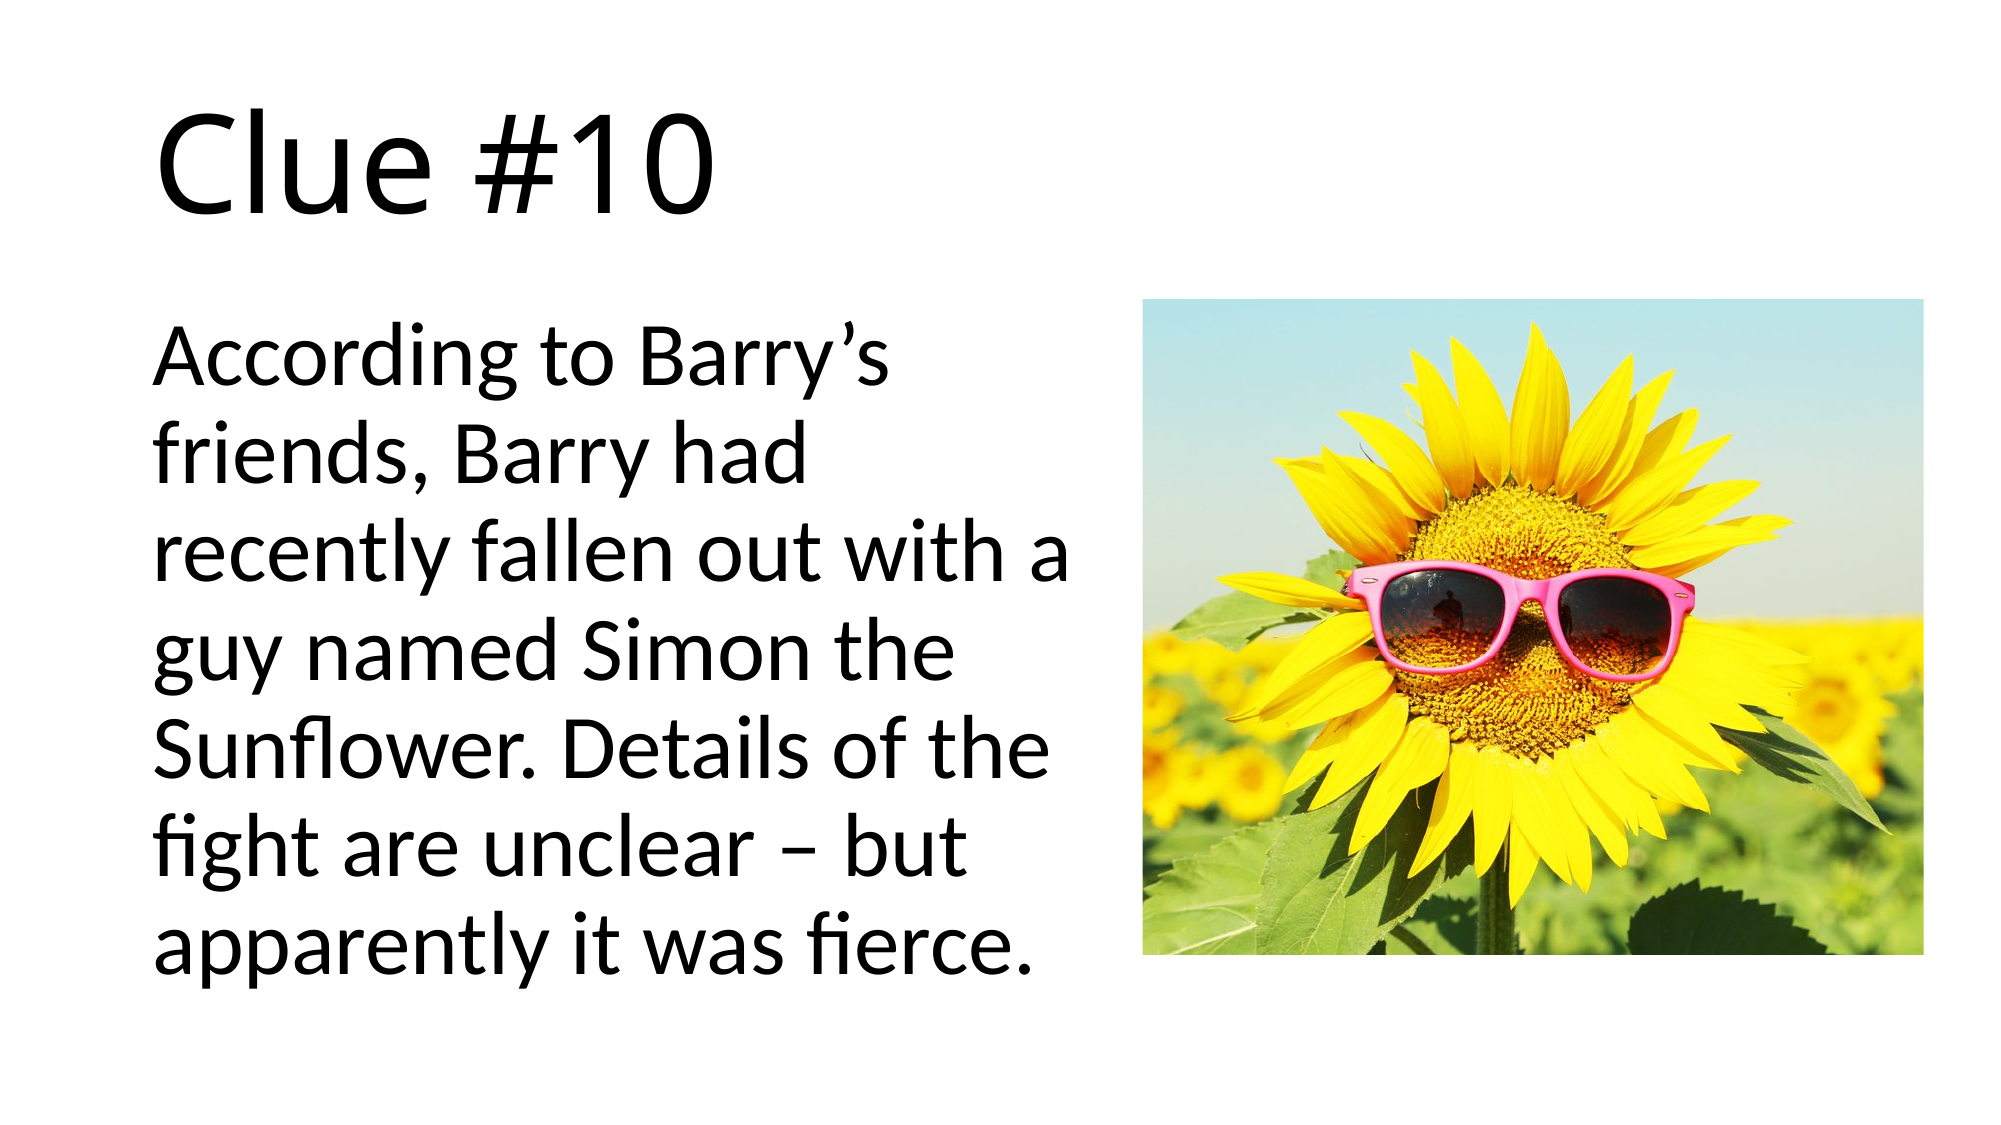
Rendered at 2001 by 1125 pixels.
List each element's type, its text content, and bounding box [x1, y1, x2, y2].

title Clue #10 [137, 59, 1863, 278]
picture [1142, 299, 1924, 955]
list According to Barry’s friends, Barry had recently fallen out with a guy named Simon the Sunflower. Details of the fight are unclear – but apparently it was fierce. [137, 299, 1143, 1014]
